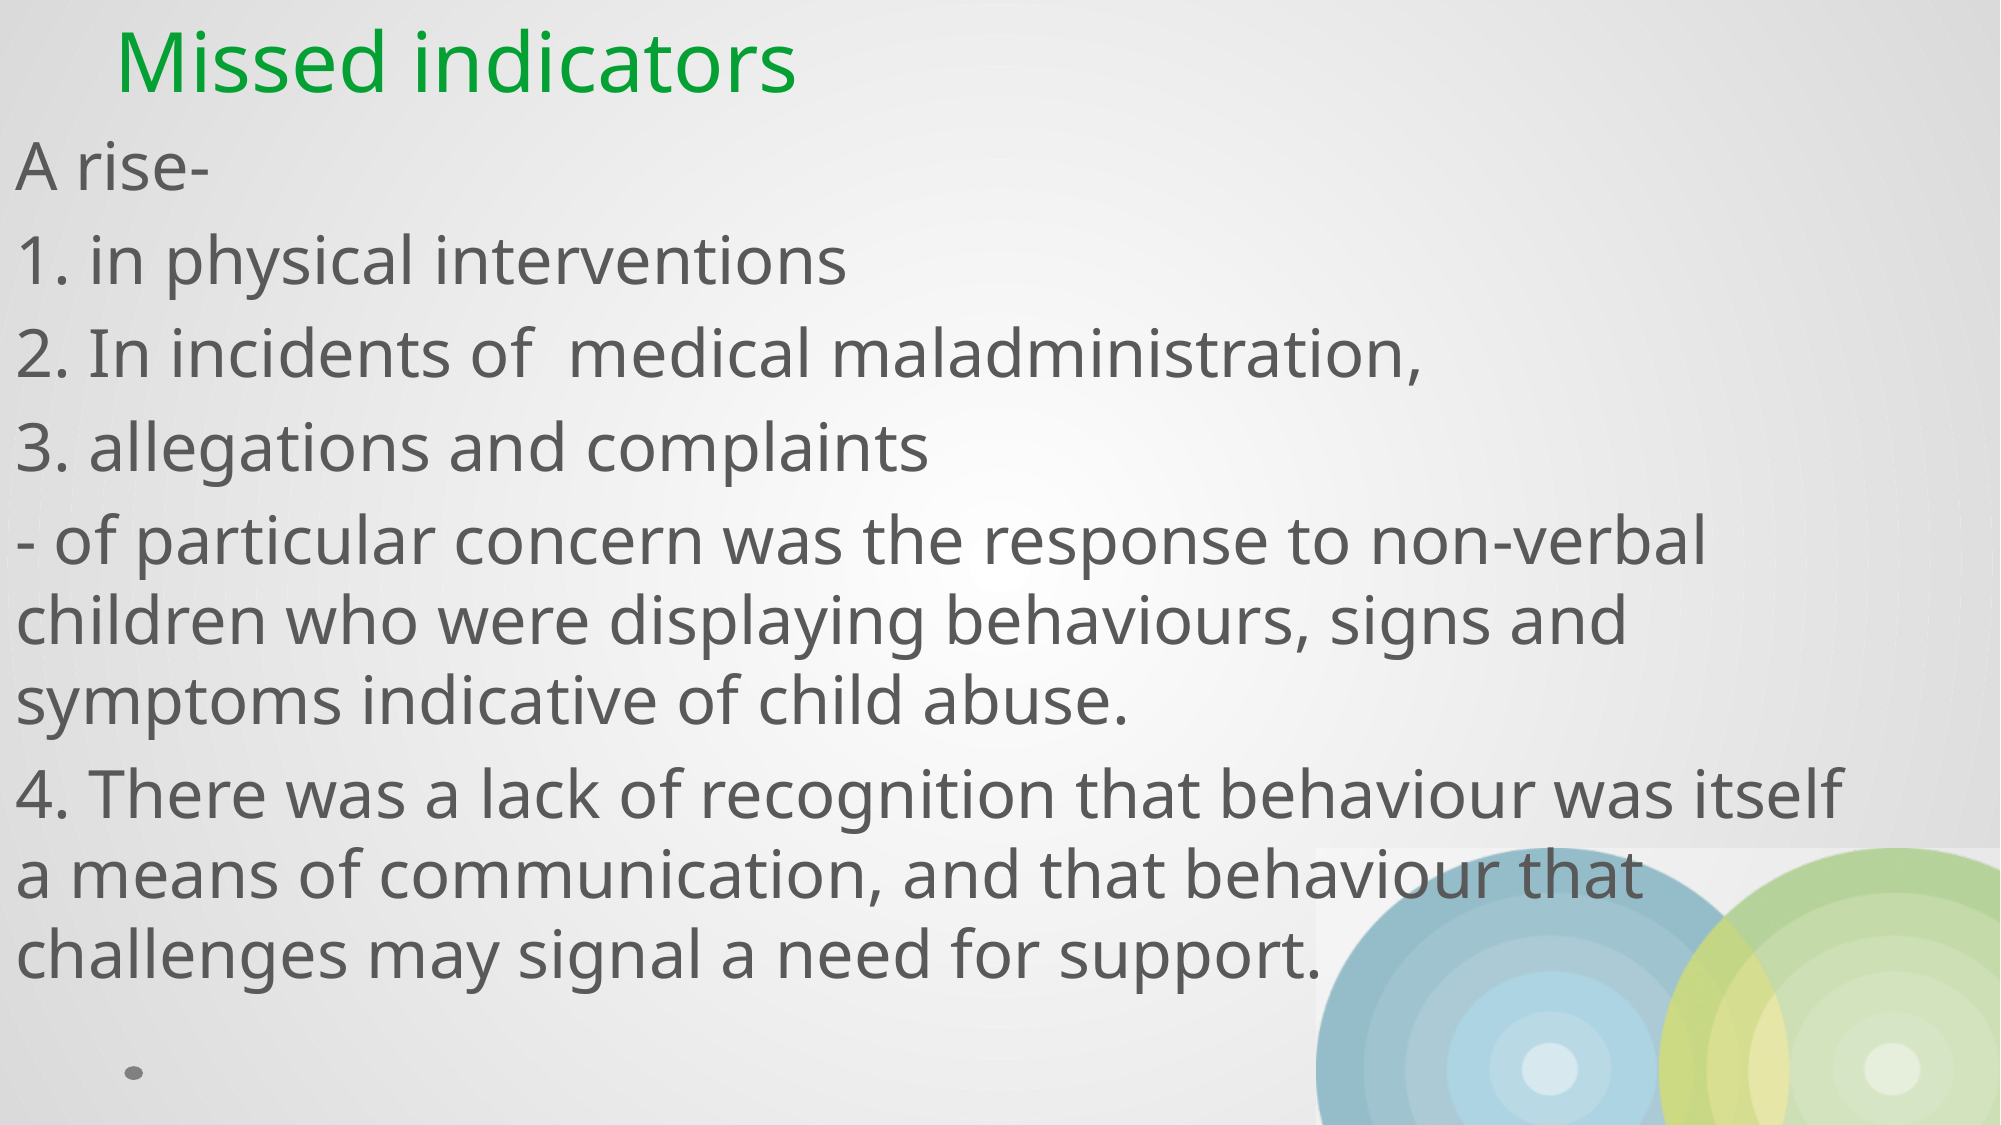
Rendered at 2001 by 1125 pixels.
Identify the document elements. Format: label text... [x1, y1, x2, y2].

title Missed indicators [99, 35, 1900, 116]
list A rise- 1. in physical interventions 2. In incidents of medical maladministration, 3. allegations and complaints - of particular concern was the response to non‐verbal children who were displaying behaviours, signs and symptoms indicative of child abuse. 4. There was a lack of recognition that behaviour was itself a means of communication, and that behaviour that challenges may signal a need for support. [0, 116, 1900, 1110]
